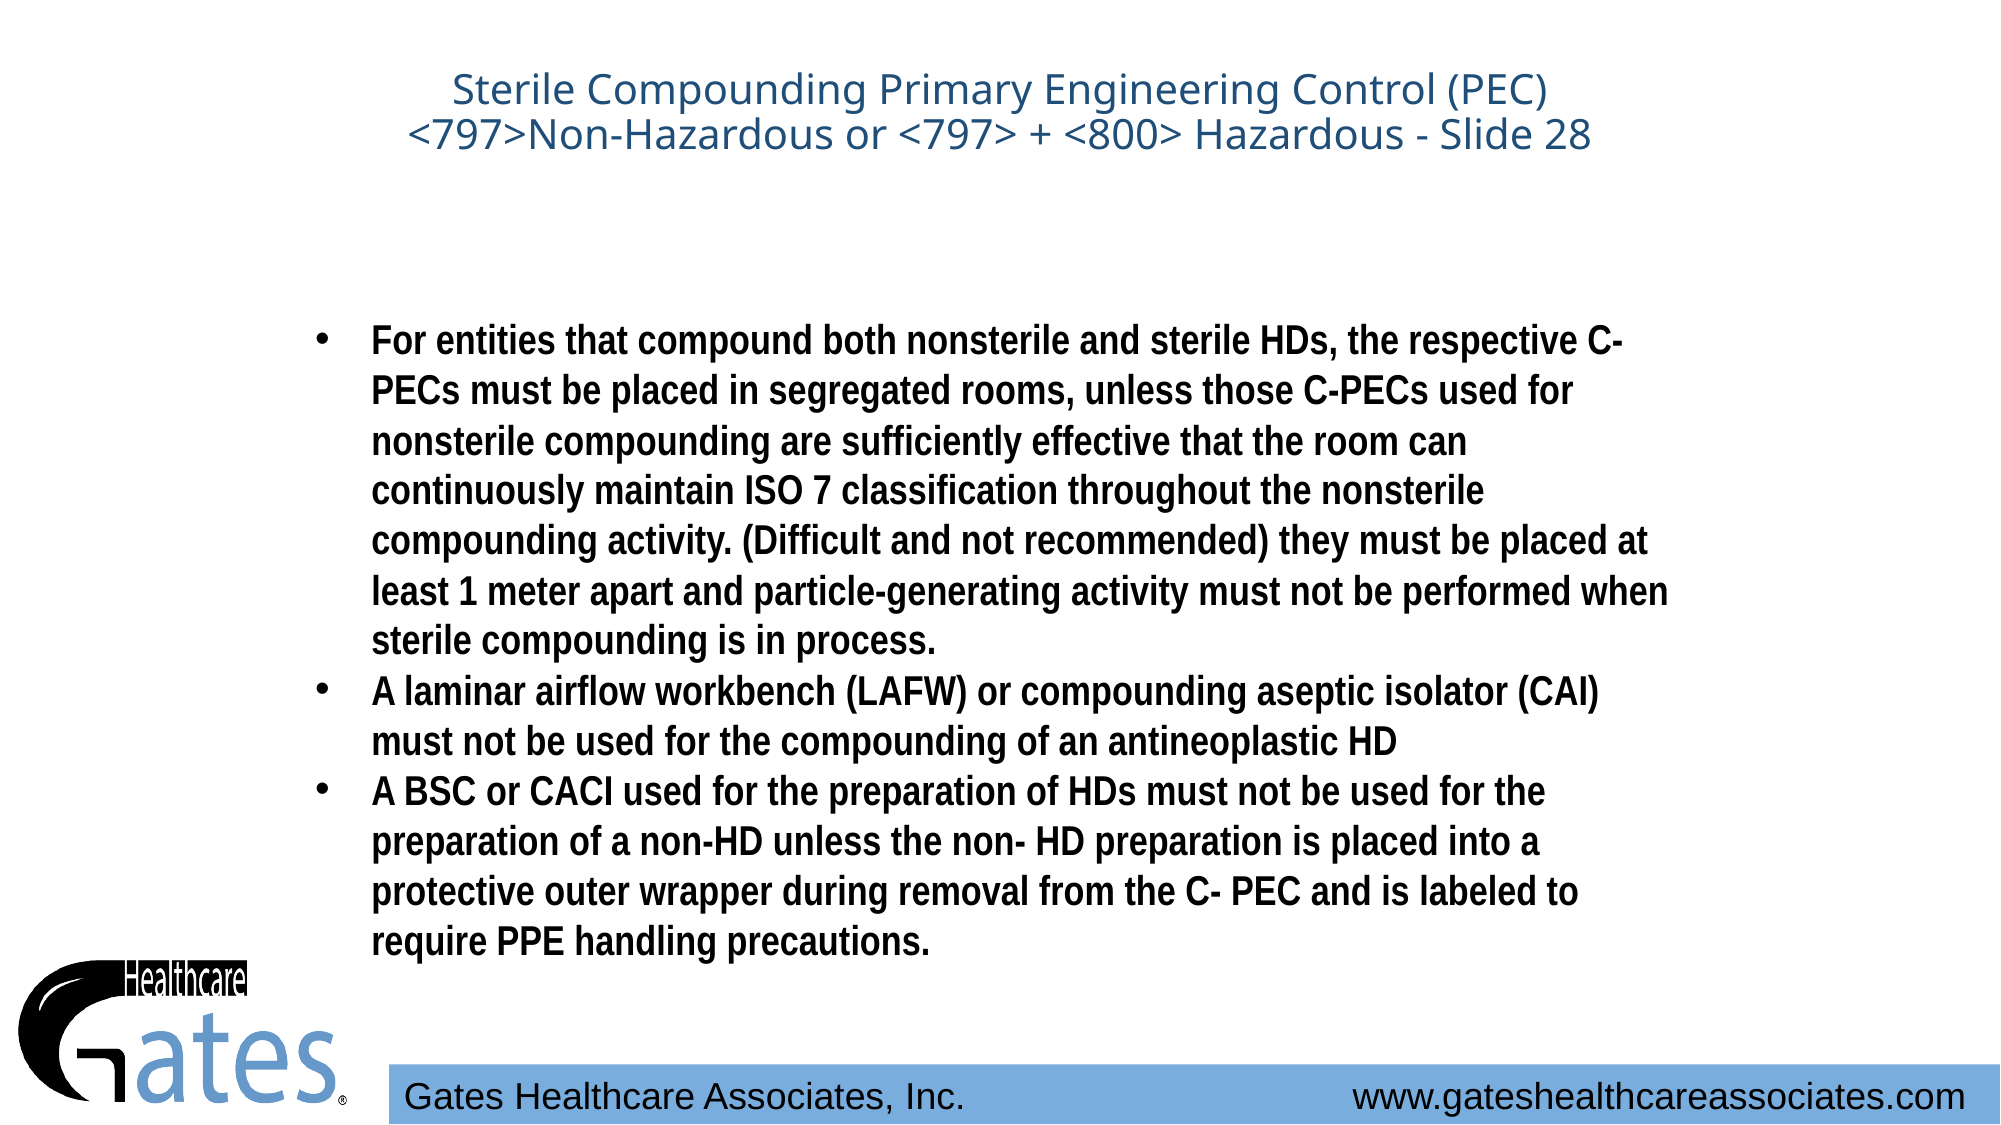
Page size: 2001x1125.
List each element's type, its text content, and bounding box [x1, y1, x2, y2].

text_box For entities that compound both nonsterile and sterile HDs, the respective C-PECs must be placed in segregated rooms, unless those C-PECs used for nonsterile compounding are sufficiently effective that the room can continuously maintain ISO 7 classification throughout the nonsterile compounding activity. (Difficult and not recommended) they must be placed at least 1 meter apart and particle-generating activity must not be performed when sterile compounding is in process. A laminar airflow workbench (LAFW) or compounding aseptic isolator (CAI) must not be used for the compounding of an antineoplastic HD A BSC or CACI used for the preparation of HDs must not be used for the preparation of a non-HD unless the non- HD preparation is placed into a protective outer wrapper during removal from the C- PEC and is labeled to require PPE handling precautions. [300, 305, 1700, 1106]
picture [18, 960, 300, 1105]
subtitle [249, 240, 1974, 925]
title Sterile Compounding Primary Engineering Control (PEC) <797>Non-Hazardous or <797> + <800> Hazardous - Slide 28 [249, 53, 1750, 167]
text_box Gates Healthcare Associates, Inc. www.gateshealthcareassociates.com [389, 1064, 2000, 1125]
